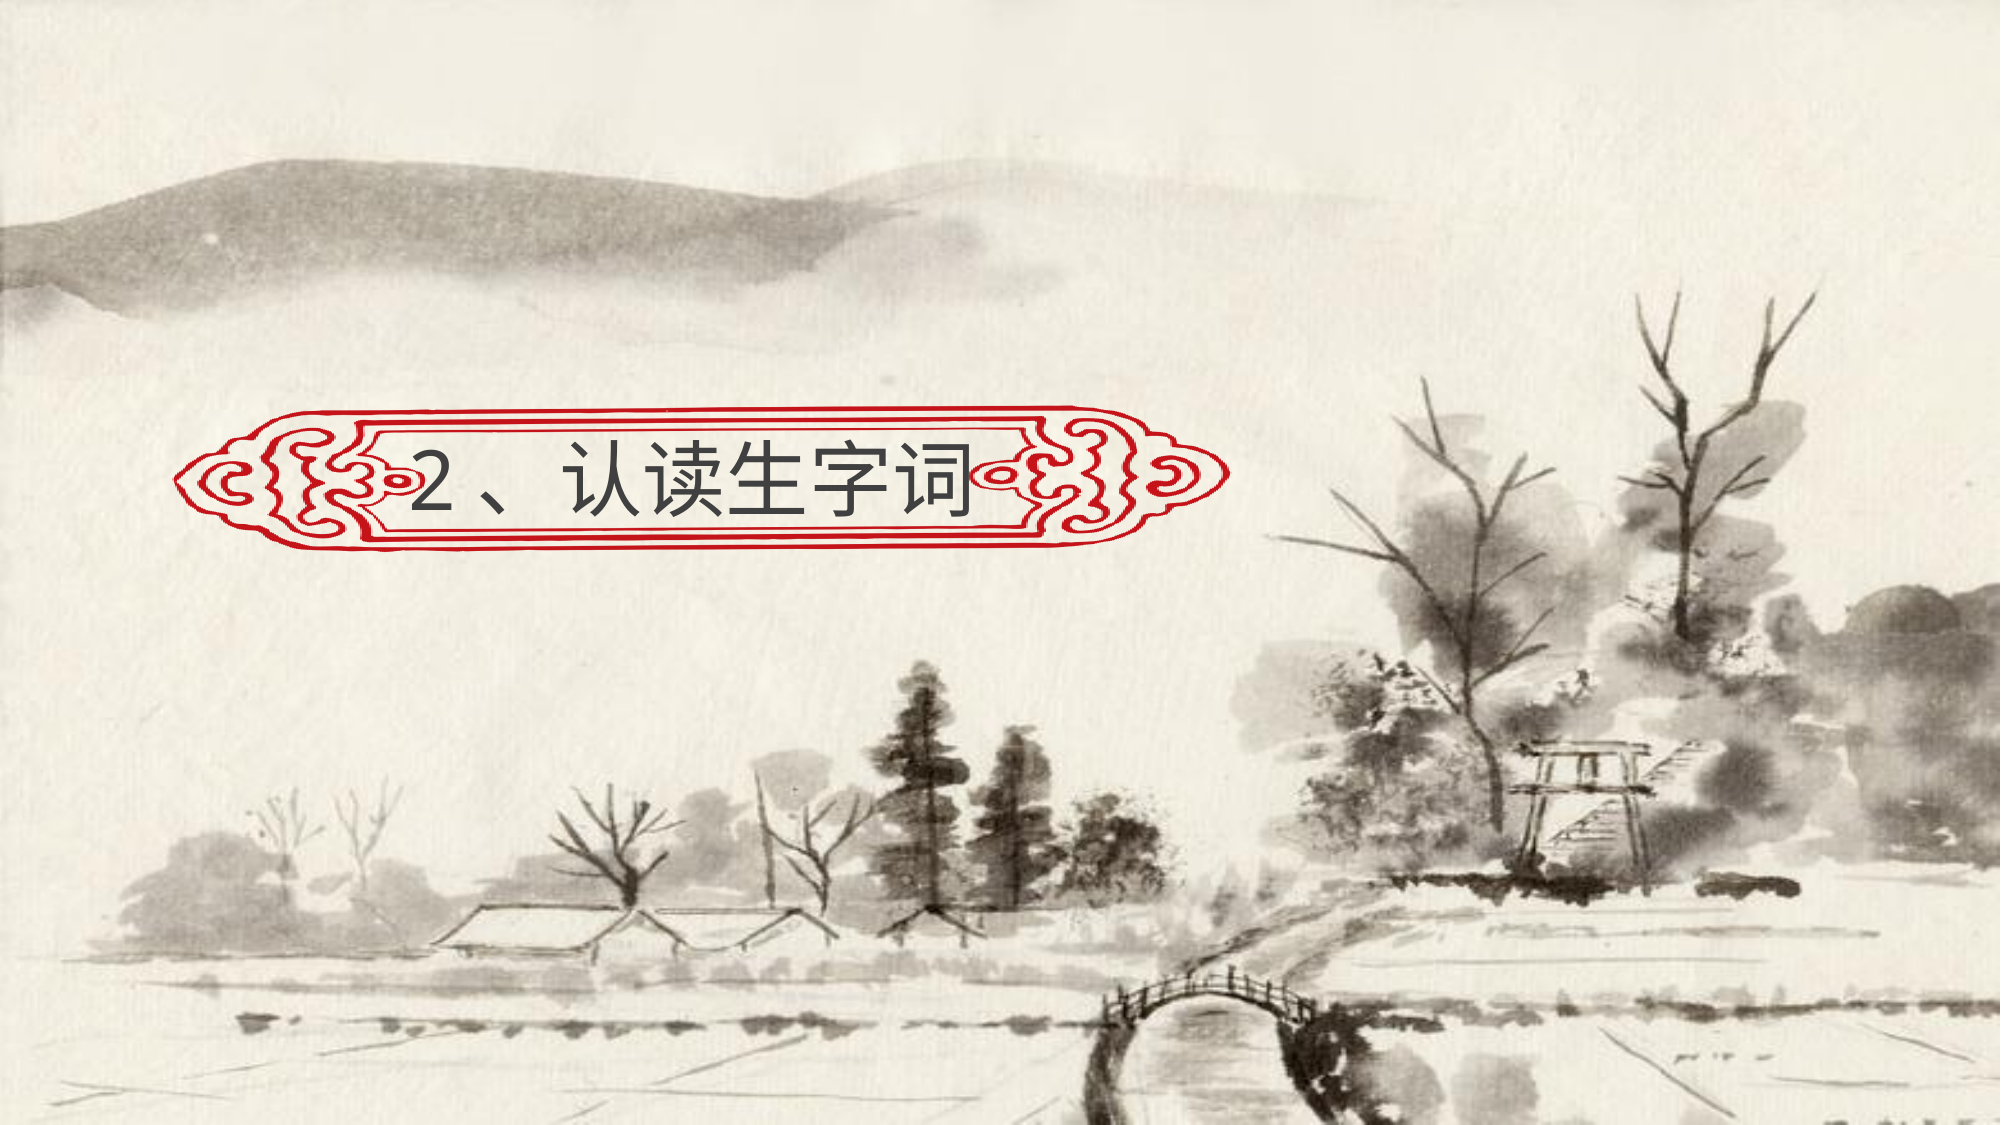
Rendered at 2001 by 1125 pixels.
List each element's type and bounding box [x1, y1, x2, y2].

text_box [123, 244, 1324, 716]
picture [0, 0, 2000, 1125]
